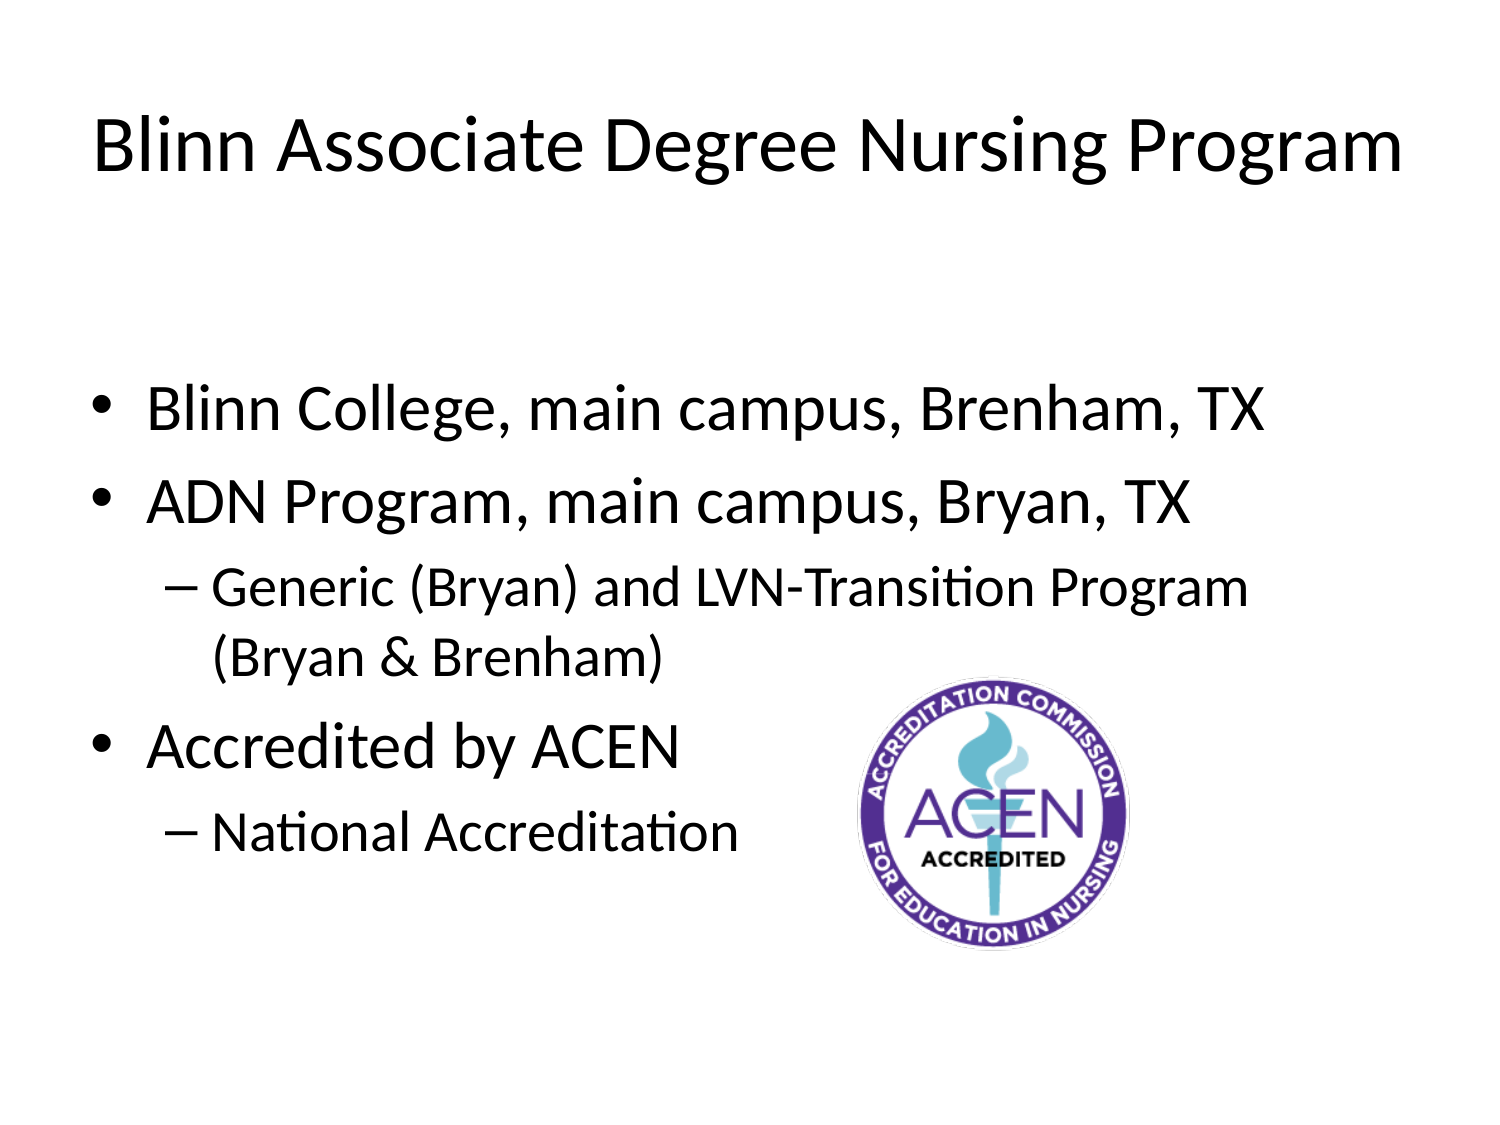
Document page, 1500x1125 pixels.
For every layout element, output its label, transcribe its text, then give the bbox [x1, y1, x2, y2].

list Blinn College, main campus, Brenham, TX ADN Program, main campus, Bryan, TX Generic (Bryan) and LVN-Transition Program (Bryan & Brenham) Accredited by ACEN National Accreditation [75, 262, 1425, 1005]
picture [812, 633, 1176, 997]
title Blinn Associate Degree Nursing Program [75, 45, 1425, 233]
